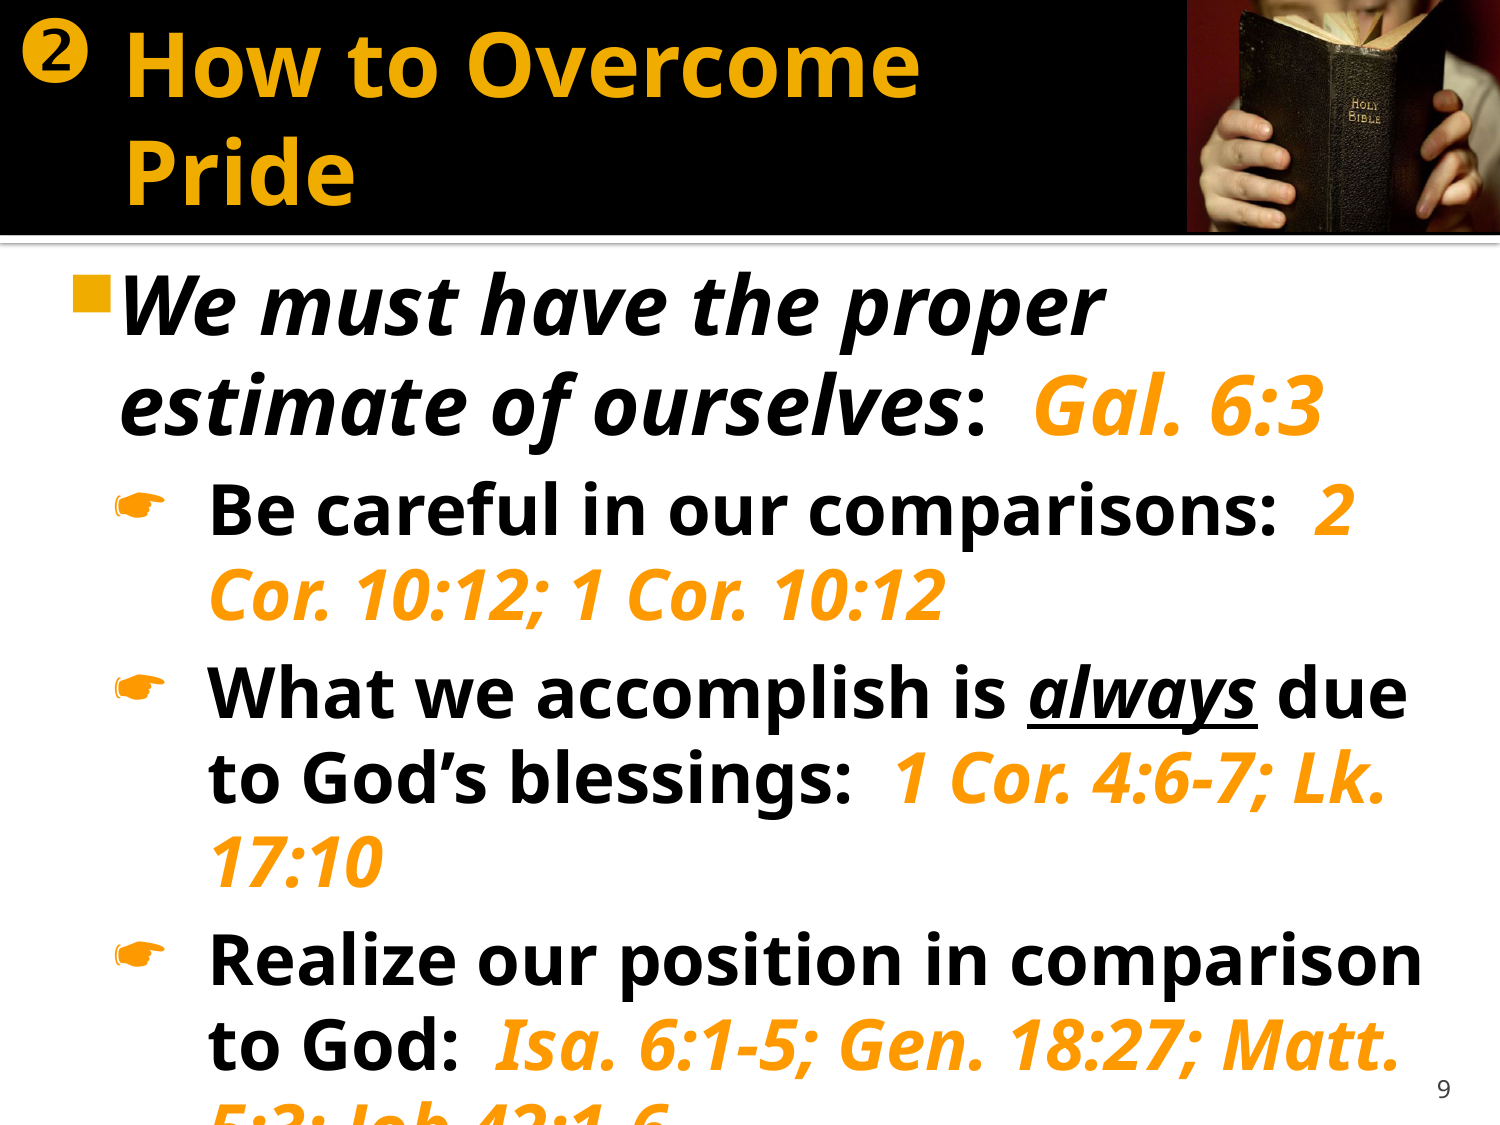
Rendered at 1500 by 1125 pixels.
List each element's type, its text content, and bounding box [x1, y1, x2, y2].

title How to Overcome Pride [0, 0, 1175, 231]
list We must have the proper estimate of ourselves: Gal. 6:3 Be careful in our comparisons: 2 Cor. 10:12; 1 Cor. 10:12 What we accomplish is always due to God’s blessings: 1 Cor. 4:6-7; Lk. 17:10 Realize our position in comparison to God: Isa. 6:1-5; Gen. 18:27; Matt. 5:3; Job 42:1-6 [37, 237, 1488, 1096]
slide_number 9 [1345, 1062, 1467, 1108]
picture [1187, 0, 1500, 232]
